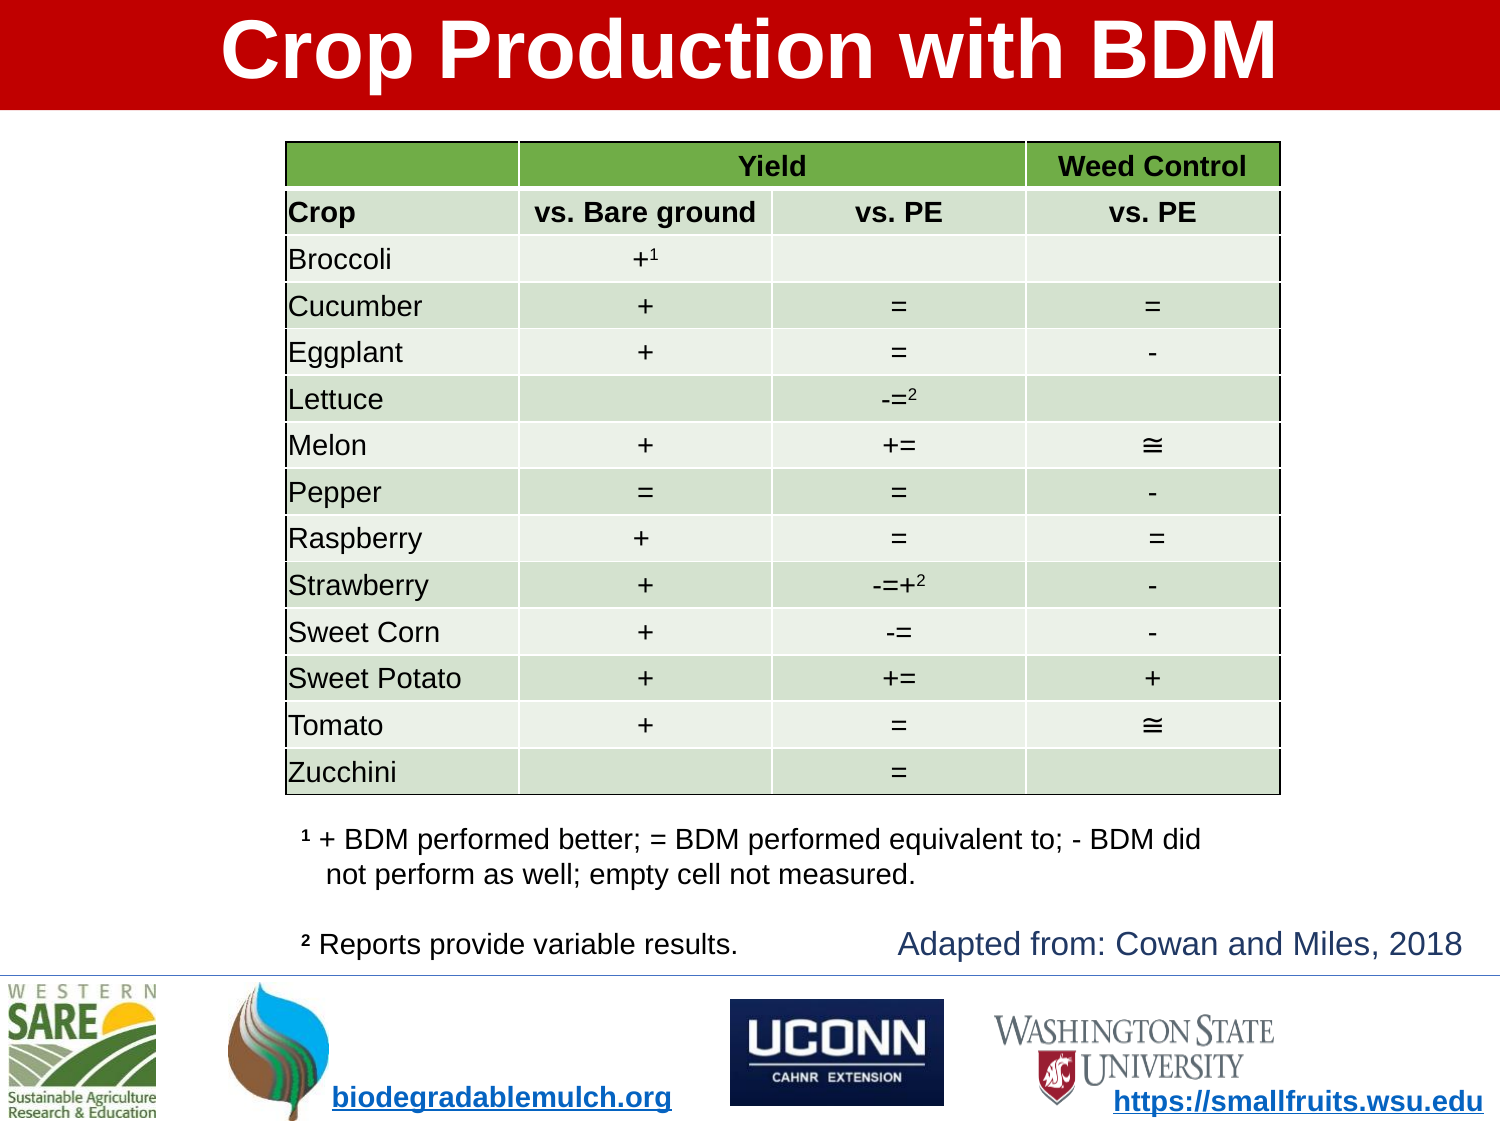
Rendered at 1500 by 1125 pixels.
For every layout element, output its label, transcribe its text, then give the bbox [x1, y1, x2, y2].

text_box https://smallfruits.wsu.edu [1299, 1074, 1500, 1125]
table_cell - [1027, 469, 1279, 514]
picture [973, 989, 1299, 1125]
table_cell = [773, 469, 1025, 514]
table_cell + [1027, 656, 1279, 700]
picture [8, 984, 156, 1118]
table_cell -= [773, 609, 1025, 654]
text_box 1 + BDM performed better; = BDM performed equivalent to; - BDM did not perform as well; empty cell not measured. 2 Reports provide variable results. [286, 813, 1280, 968]
text_box Adapted from: Cowan and Miles, 2018 [882, 915, 1500, 970]
table_cell += [773, 423, 1025, 467]
table_cell = [773, 516, 1025, 561]
table_cell [520, 749, 771, 794]
table_cell Broccoli [287, 236, 518, 281]
table_cell + [520, 562, 771, 607]
table_cell + [520, 609, 771, 654]
table_cell = [1027, 516, 1279, 561]
table_cell +1 [520, 236, 771, 281]
table_cell Pepper [287, 469, 518, 514]
picture [730, 999, 944, 1106]
table_cell [773, 236, 1025, 281]
table_cell Sweet Potato [287, 656, 518, 700]
table_cell + [520, 656, 771, 700]
text_box biodegradablemulch.org [329, 1071, 725, 1121]
table_cell - [1027, 609, 1279, 654]
table_cell + [520, 516, 771, 561]
table_cell vs. Bare ground [520, 191, 771, 234]
table_cell Melon [287, 423, 518, 467]
subtitle Crop Production with BDM [0, 0, 1500, 111]
table_cell = [773, 329, 1025, 374]
table_cell [1027, 376, 1279, 421]
table_cell Cucumber [287, 283, 518, 328]
picture [228, 982, 329, 1121]
table_cell ≅ [1027, 702, 1279, 747]
table_cell [1027, 236, 1279, 281]
table_cell Zucchini [287, 749, 518, 794]
table_cell = [773, 283, 1025, 328]
table_cell Crop [287, 191, 518, 234]
table_cell Raspberry [287, 516, 518, 561]
table_cell = [773, 749, 1025, 794]
table_cell [520, 376, 771, 421]
table_cell Sweet Corn [287, 609, 518, 654]
table_cell - [1027, 329, 1279, 374]
table_cell - [1027, 562, 1279, 607]
table_cell += [773, 656, 1025, 700]
table_cell ≅ [1027, 423, 1279, 467]
table_cell + [520, 329, 771, 374]
table_cell vs. PE [1027, 191, 1279, 234]
table_cell Eggplant [287, 329, 518, 374]
table_header Yield [520, 143, 1025, 186]
table_cell -=2 [773, 376, 1025, 421]
table_cell = [1027, 283, 1279, 328]
table_cell -=+2 [773, 562, 1025, 607]
table_cell + [520, 702, 771, 747]
table_cell [1027, 749, 1279, 794]
table_cell Tomato [287, 702, 518, 747]
table_cell = [773, 702, 1025, 747]
table_cell Lettuce [287, 376, 518, 421]
table_header Weed Control [1027, 143, 1279, 186]
table_cell = [520, 469, 771, 514]
table_cell + [520, 423, 771, 467]
table_cell + [520, 283, 771, 328]
table_cell vs. PE [773, 191, 1025, 234]
table_cell Strawberry [287, 562, 518, 607]
table_header [287, 143, 518, 186]
